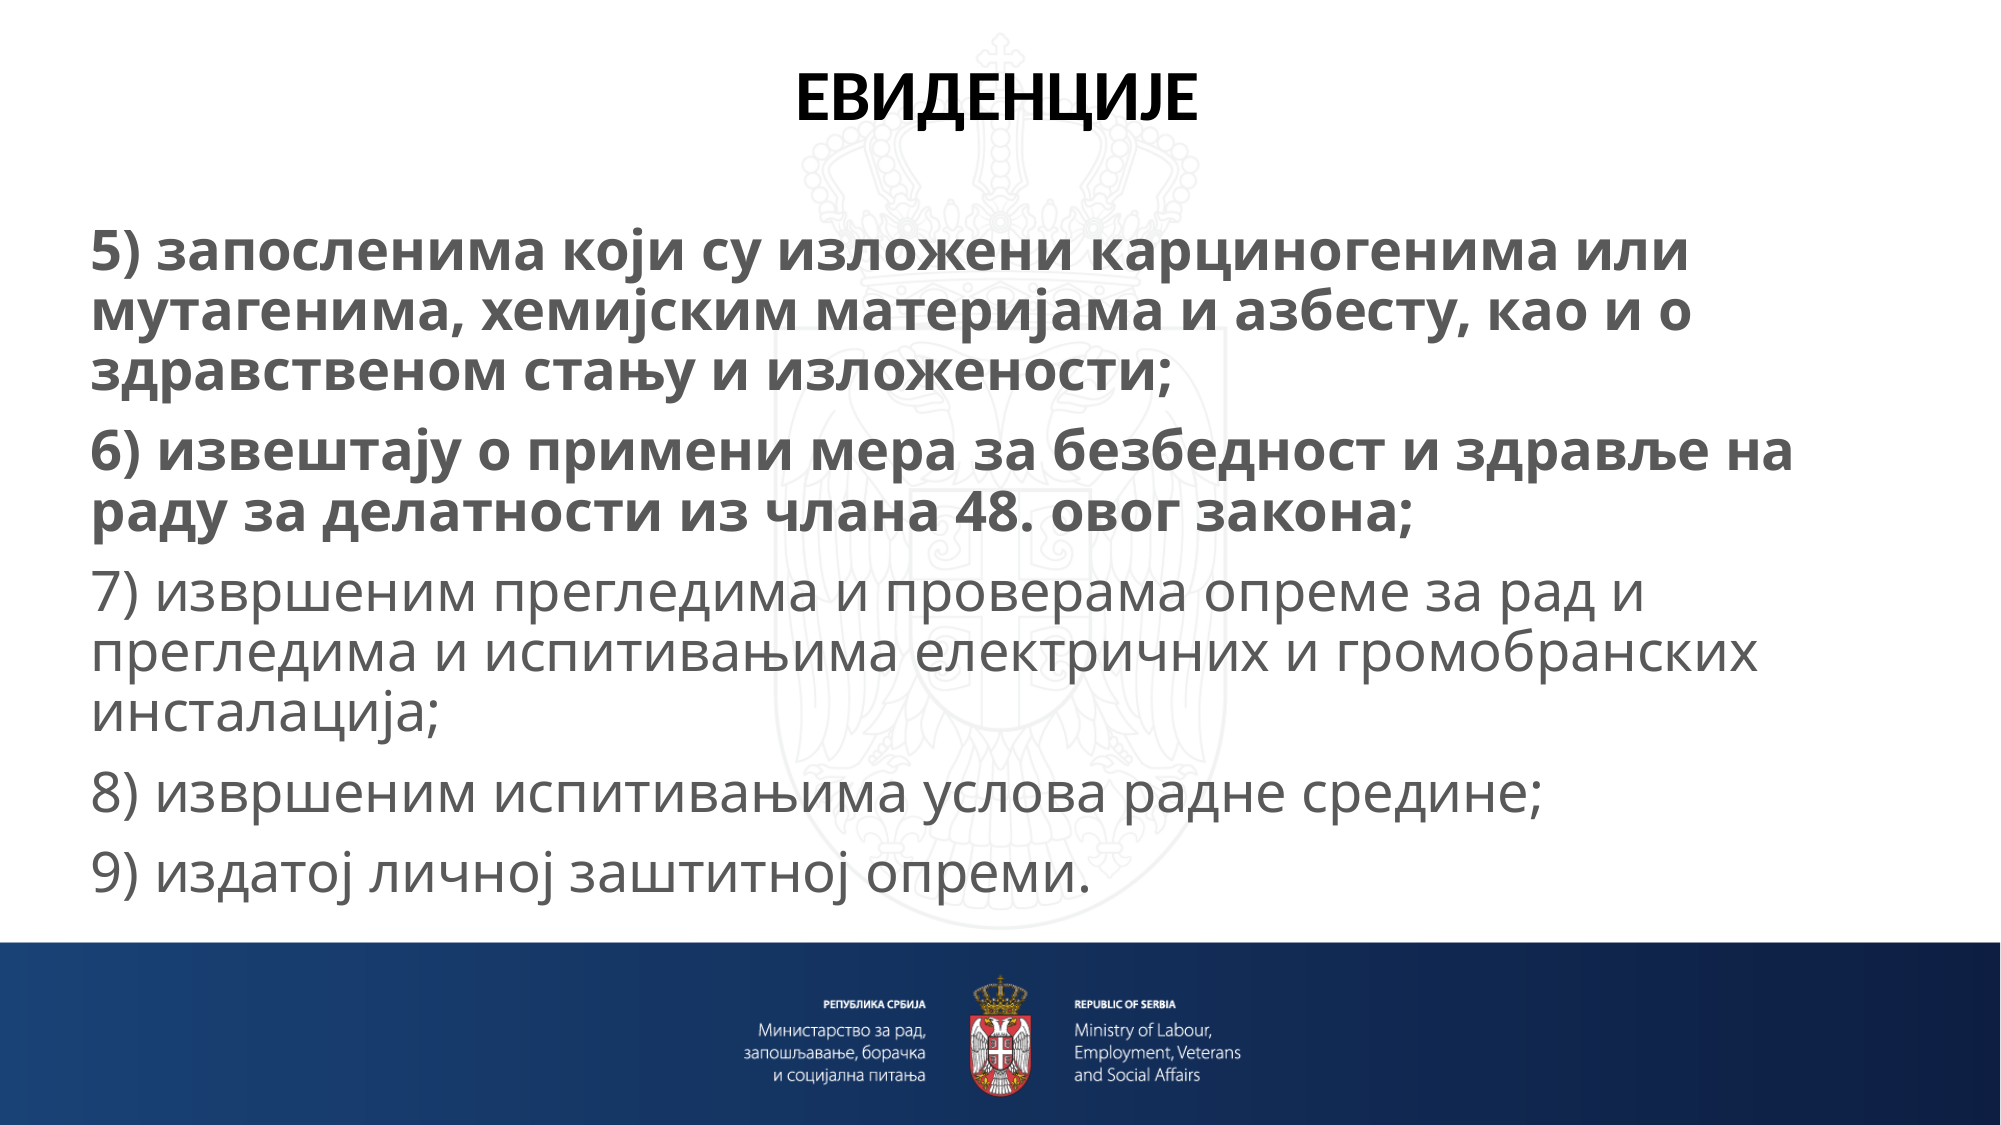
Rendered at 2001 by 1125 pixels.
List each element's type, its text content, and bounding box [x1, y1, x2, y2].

list ЕВИДЕНЦИЈЕ 5) запосленима који су изложени карциногенима или мутагенима, хемијским материјама и азбесту, као и о здравственом стању и изложености; 6) извештају о примени мера за безбедност и здравље на раду за делатности из члана 48. овог закона; 7) извршеним прегледима и проверама опреме за рад и прегледима и испитивањима електричних и громобранских инсталација; 8) извршеним испитивањима услова радне средине; 9) издатој личној заштитној опреми. [75, 40, 1920, 917]
picture [0, 0, 2001, 1125]
